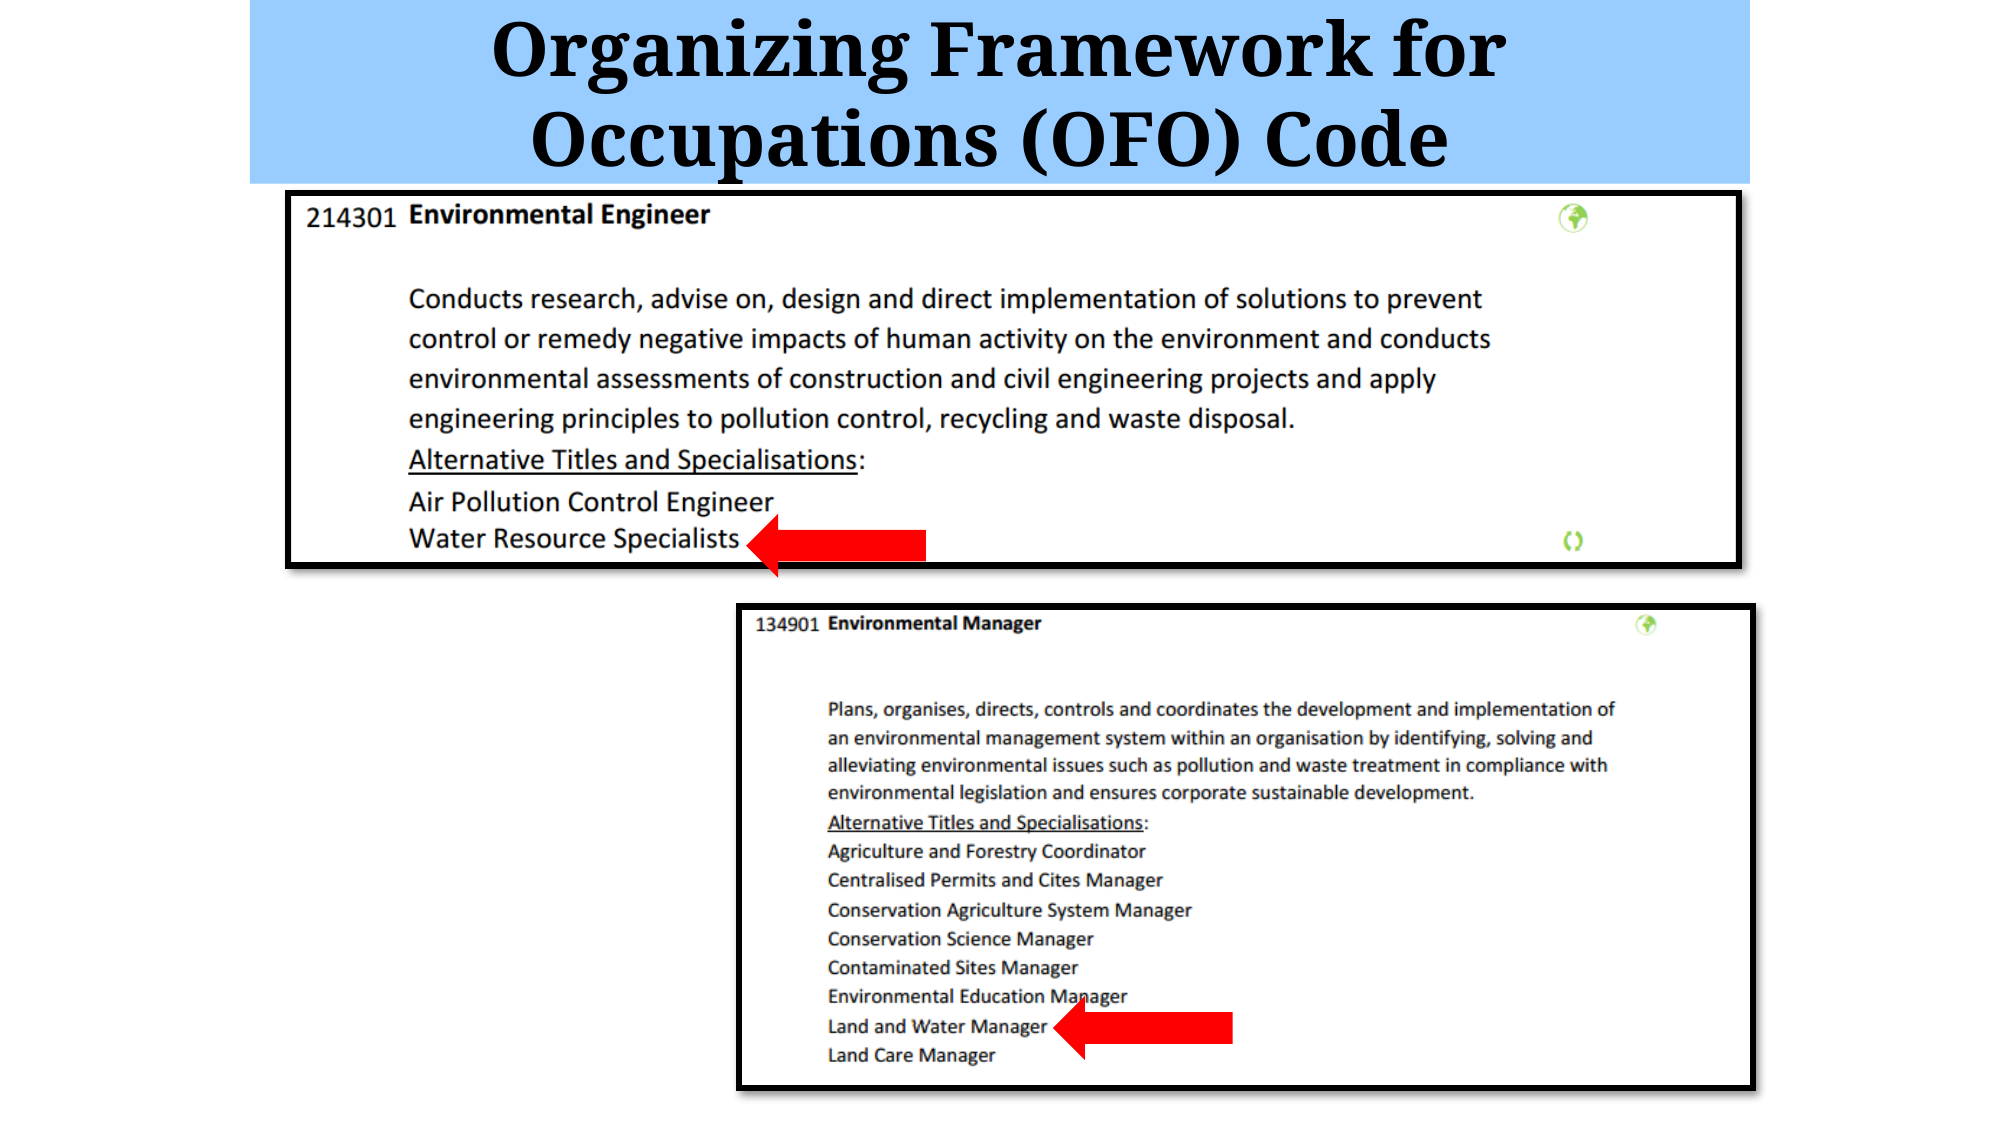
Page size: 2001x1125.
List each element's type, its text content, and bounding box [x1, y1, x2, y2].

picture [291, 196, 1736, 563]
text_box [763, 563, 779, 578]
picture [742, 609, 1750, 1085]
text_box Organizing Framework for Occupations (OFO) Code [249, 0, 1750, 184]
